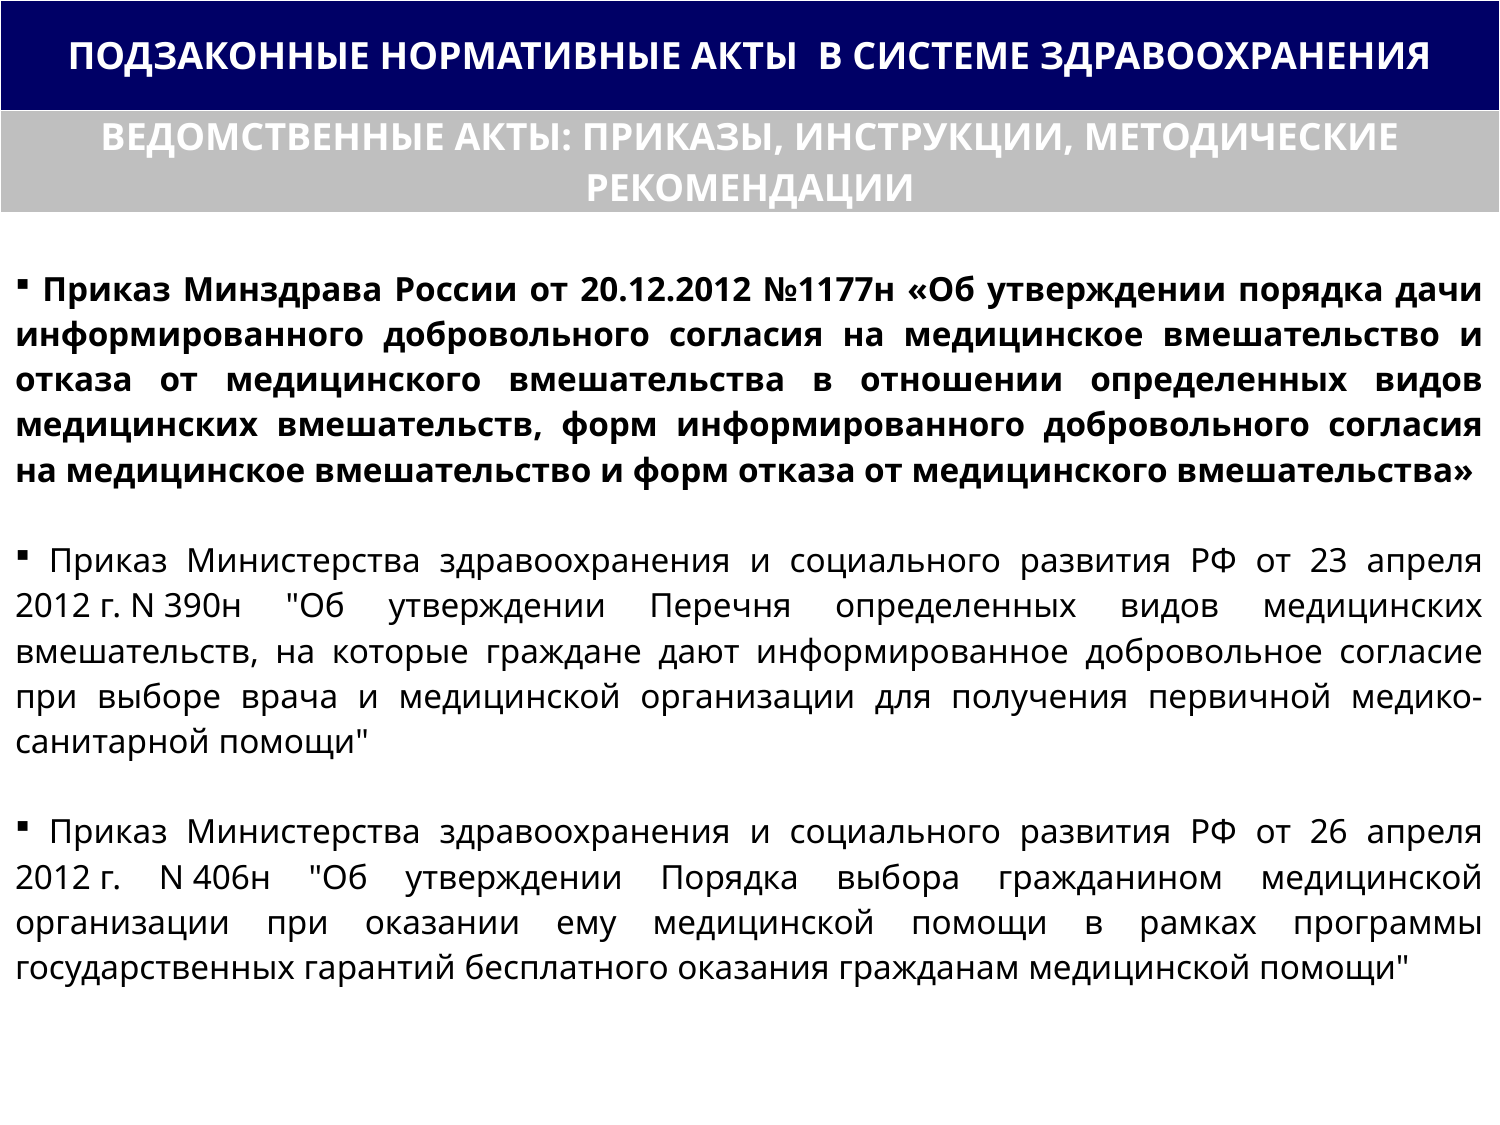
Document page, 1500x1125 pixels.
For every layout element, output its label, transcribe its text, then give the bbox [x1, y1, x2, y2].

table_header ПОДЗАКОННЫЕ НОРМАТИВНЫЕ АКТЫ В СИСТЕМЕ ЗДРАВООХРАНЕНИЯ [1, 1, 1499, 110]
table_cell ВЕДОМСТВЕННЫЕ АКТЫ: ПРИКАЗЫ, ИНСТРУКЦИИ, МЕТОДИЧЕСКИЕ РЕКОМЕНДАЦИИ [1, 111, 1499, 212]
table_cell Приказ Минздрава России от 20.12.2012 №1177н «Об утверждении порядка дачи информированного добровольного согласия на медицинское вмешательство и отказа от медицинского вмешательства в отношении определенных видов медицинских вмешательств, форм информированного добровольного согласия на медицинское вмешательство и форм отказа от медицинского вмешательства» Приказ Министерства здравоохранения и социального развития РФ от 23 апреля 2012 г. N 390н "Об утверждении Перечня определенных видов медицинских вмешательств, на которые граждане дают информированное добровольное согласие при выборе врача и медицинской организации для получения первичной медико-санитарной помощи" Приказ Министерства здравоохранения и социального развития РФ от 26 апреля 2012 г. N 406н "Об утверждении Порядка выбора гражданином медицинской организации при оказании ему медицинской помощи в рамках программы государственных гарантий бесплатного оказания гражданам медицинской помощи" [1, 214, 1499, 1124]
